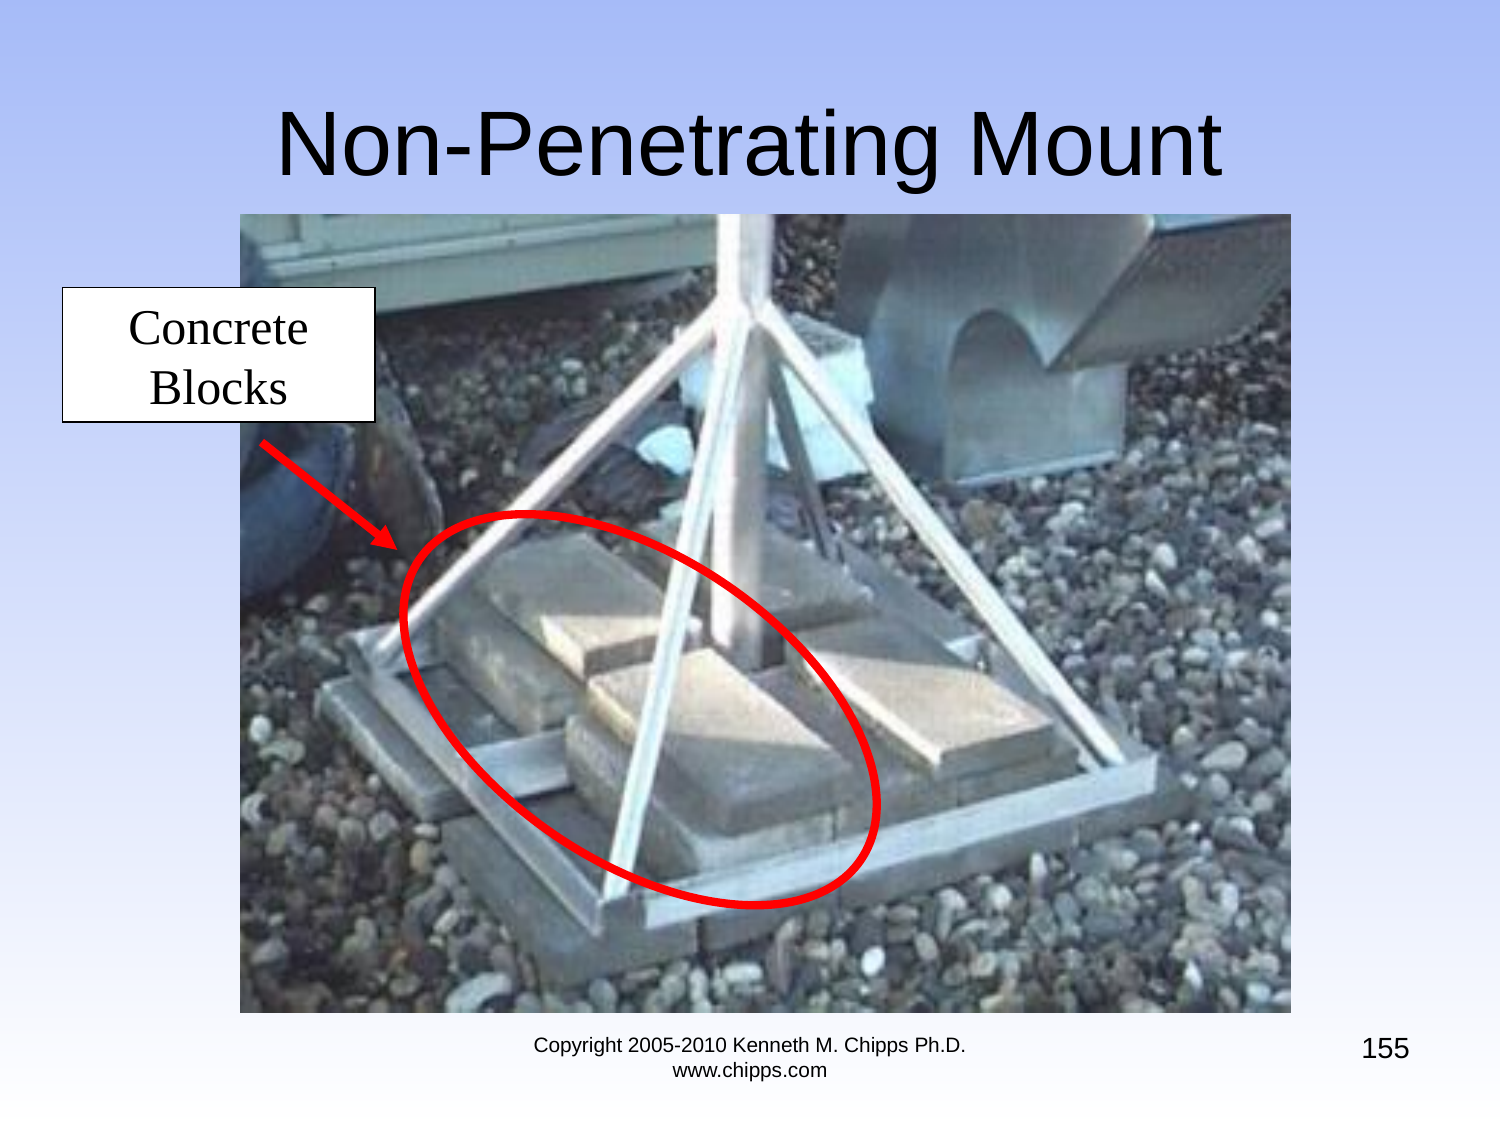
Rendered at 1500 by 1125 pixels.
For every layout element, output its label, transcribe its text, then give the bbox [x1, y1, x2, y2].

text_box Concrete Blocks [62, 287, 235, 423]
slide_number 114 [0, 114, 75, 118]
footer Copyright 2005-2010 Kenneth M. Chipps Ph.D. www.chipps.com [449, 1024, 1051, 1103]
slide_number 155 [1074, 1021, 1426, 1101]
slide_number 114 [1425, 114, 1500, 118]
title Non-Penetrating Mount [75, 45, 1425, 233]
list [240, 214, 1291, 1014]
